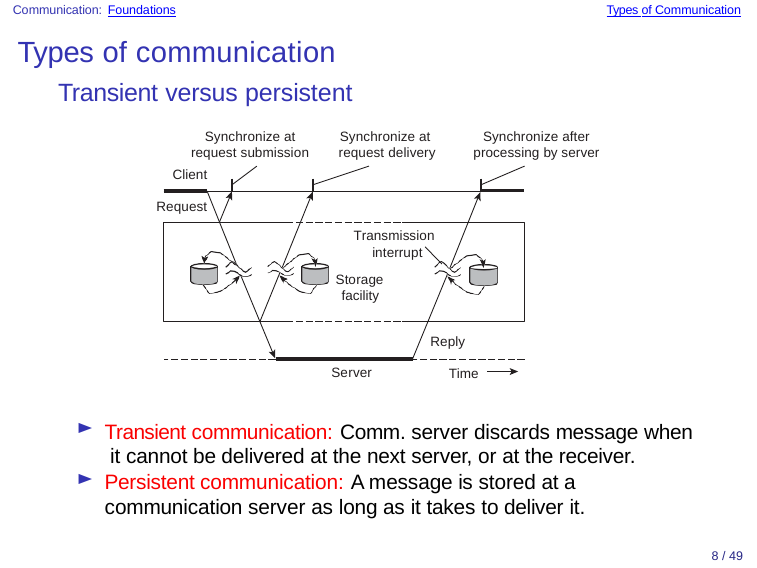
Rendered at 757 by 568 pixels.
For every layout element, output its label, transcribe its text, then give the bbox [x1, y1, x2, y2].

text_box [486, 367, 519, 376]
text_box Time [446, 370, 482, 382]
text_box Transient communication: Comm. server discards message when it cannot be delivered at the next server, or at the receiver. Persistent communication: A message is stored at a communication server as long as it takes to deliver it. [70, 416, 703, 519]
text_box Server [329, 370, 375, 381]
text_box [161, 177, 526, 362]
text_box Synchronize after processing by server [471, 125, 603, 160]
text_box Communication: Foundations [10, 0, 180, 18]
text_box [200, 165, 526, 295]
text_box 7 / 49 [705, 546, 745, 568]
text_box Types of communication Transient versus persistent [15, 21, 356, 107]
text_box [225, 304, 461, 323]
text_box Synchronize at request submission Client [156, 125, 313, 182]
text_box Types of Communication [604, 0, 745, 18]
text_box Synchronize at request delivery [336, 125, 439, 160]
